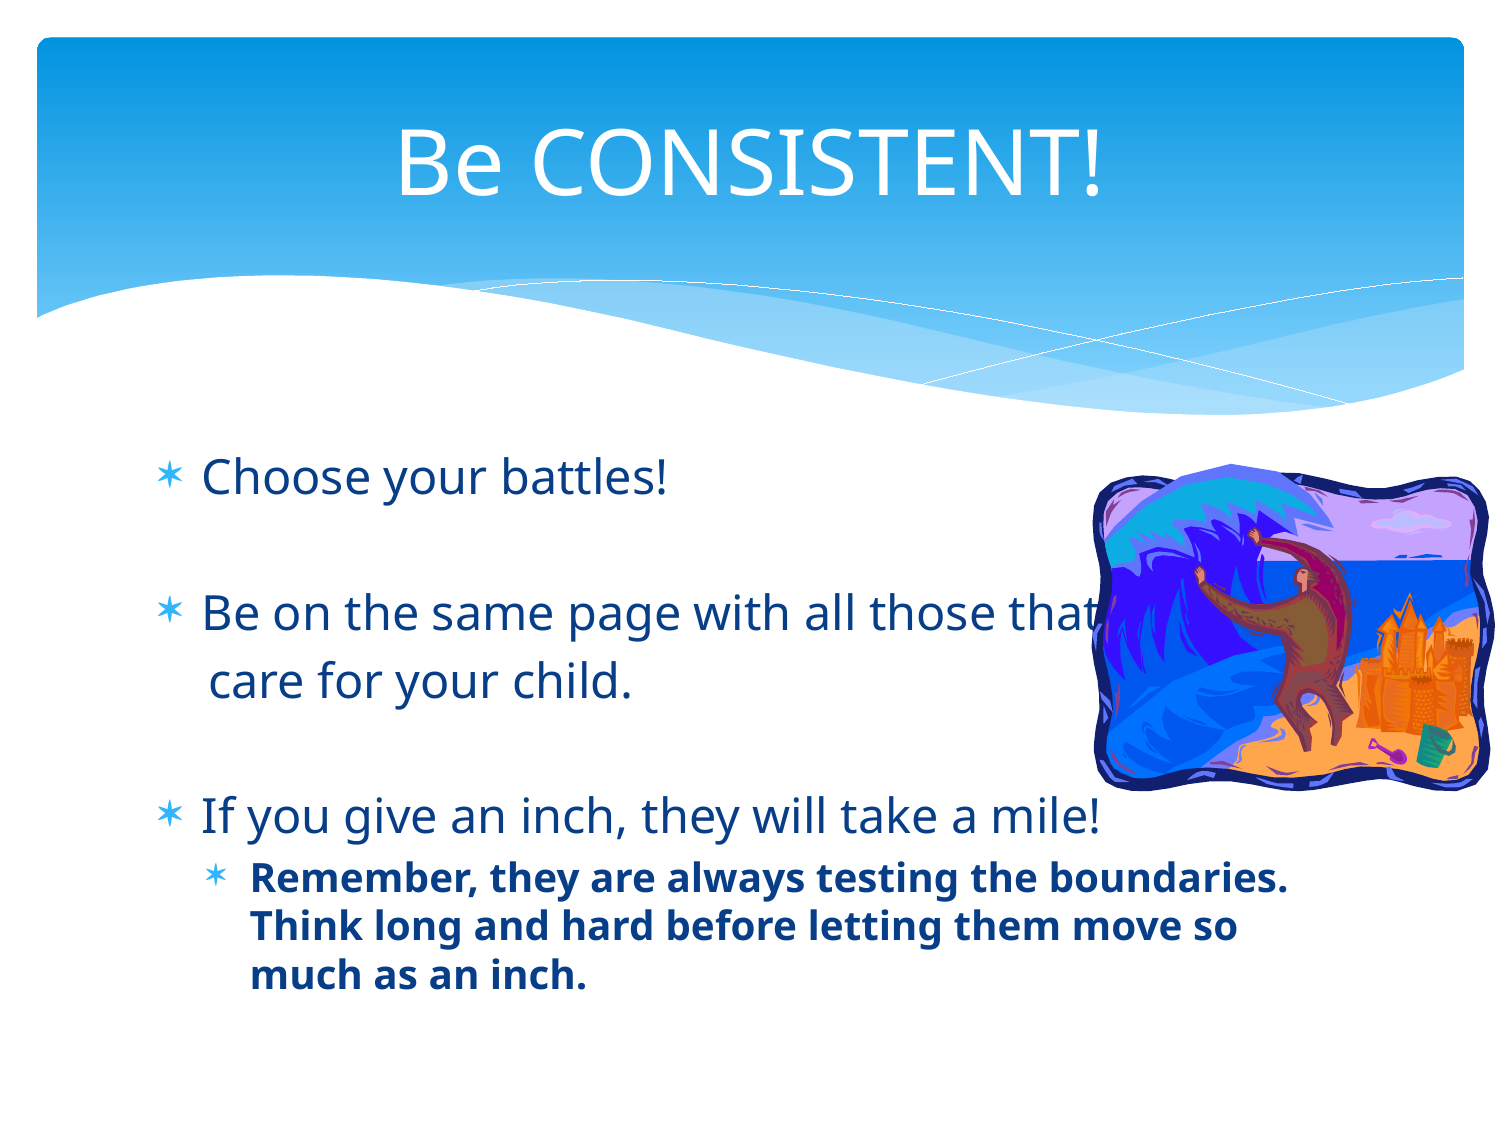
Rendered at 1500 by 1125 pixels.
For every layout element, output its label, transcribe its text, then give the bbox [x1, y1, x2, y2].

title Be CONSISTENT! [75, 55, 1425, 261]
list Choose your battles! Be on the same page with all those that care for your child. If you give an inch, they will take a mile! Remember, they are always testing the boundaries. Think long and hard before letting them move so much as an inch. [143, 438, 1359, 1005]
picture [1087, 458, 1500, 797]
